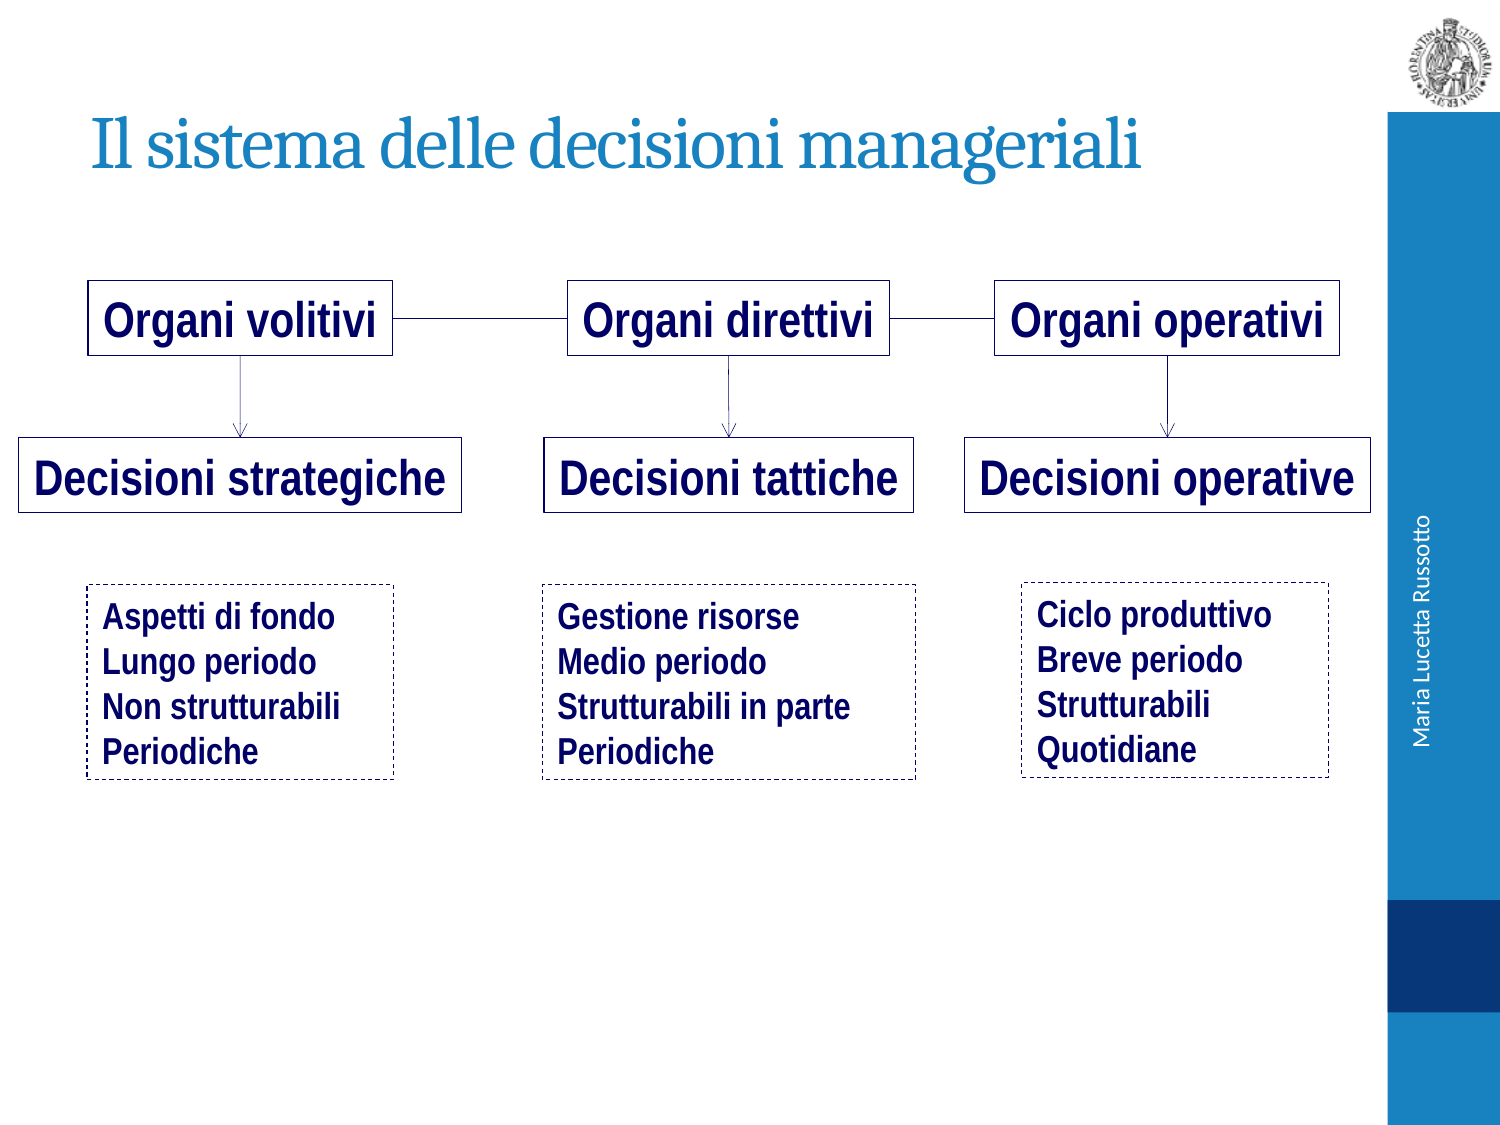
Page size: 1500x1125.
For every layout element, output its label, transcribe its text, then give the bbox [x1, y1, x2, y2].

text_box Ciclo produttivo Breve periodo Strutturabili Quotidiane [1021, 582, 1329, 778]
text_box Decisioni operative [964, 437, 1371, 513]
text_box Decisioni strategiche [18, 437, 462, 513]
text_box Organi operativi [994, 280, 1340, 356]
text_box Aspetti di fondo Lungo periodo Non strutturabili Periodiche [86, 584, 394, 780]
title Il sistema delle decisioni manageriali [75, 45, 1325, 233]
text_box Organi direttivi [567, 280, 890, 356]
text_box Gestione risorse Medio periodo Strutturabili in parte Periodiche [542, 584, 916, 780]
picture [1387, 0, 1500, 112]
text_box Organi volitivi [87, 280, 393, 356]
text_box Decisioni tattiche [544, 437, 914, 513]
footer Maria Lucetta Russotto [1389, 500, 1450, 889]
